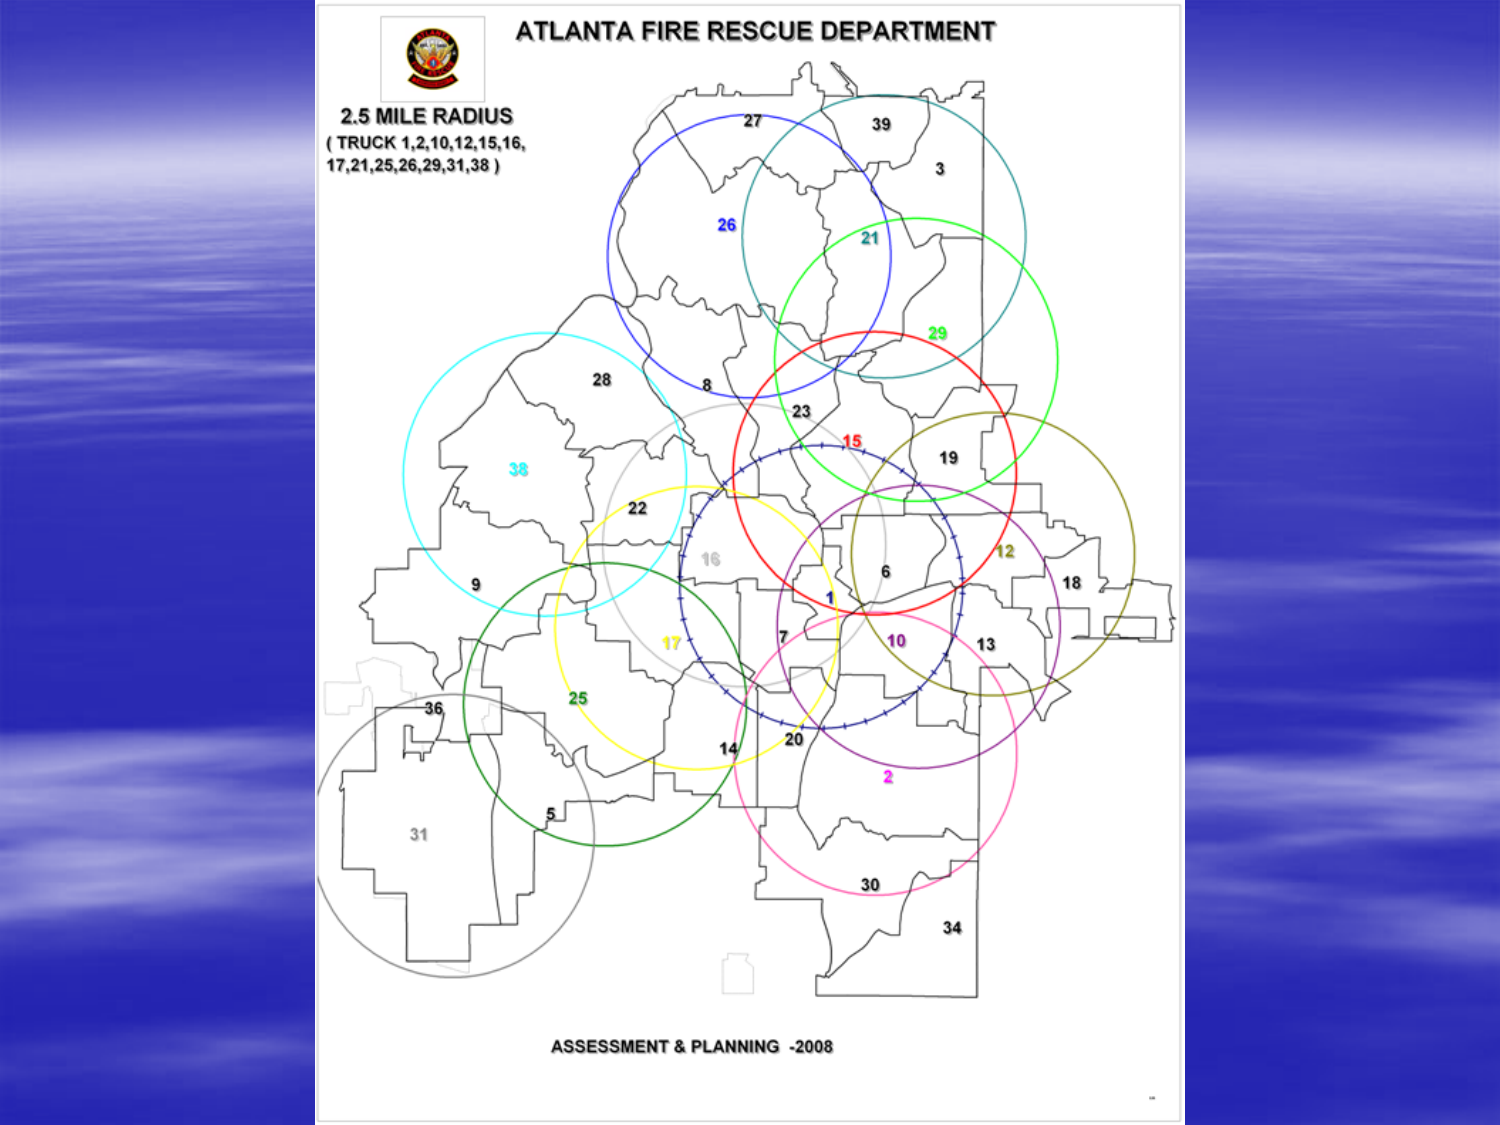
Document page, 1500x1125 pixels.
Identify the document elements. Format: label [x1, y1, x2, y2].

picture [315, 0, 1185, 1125]
